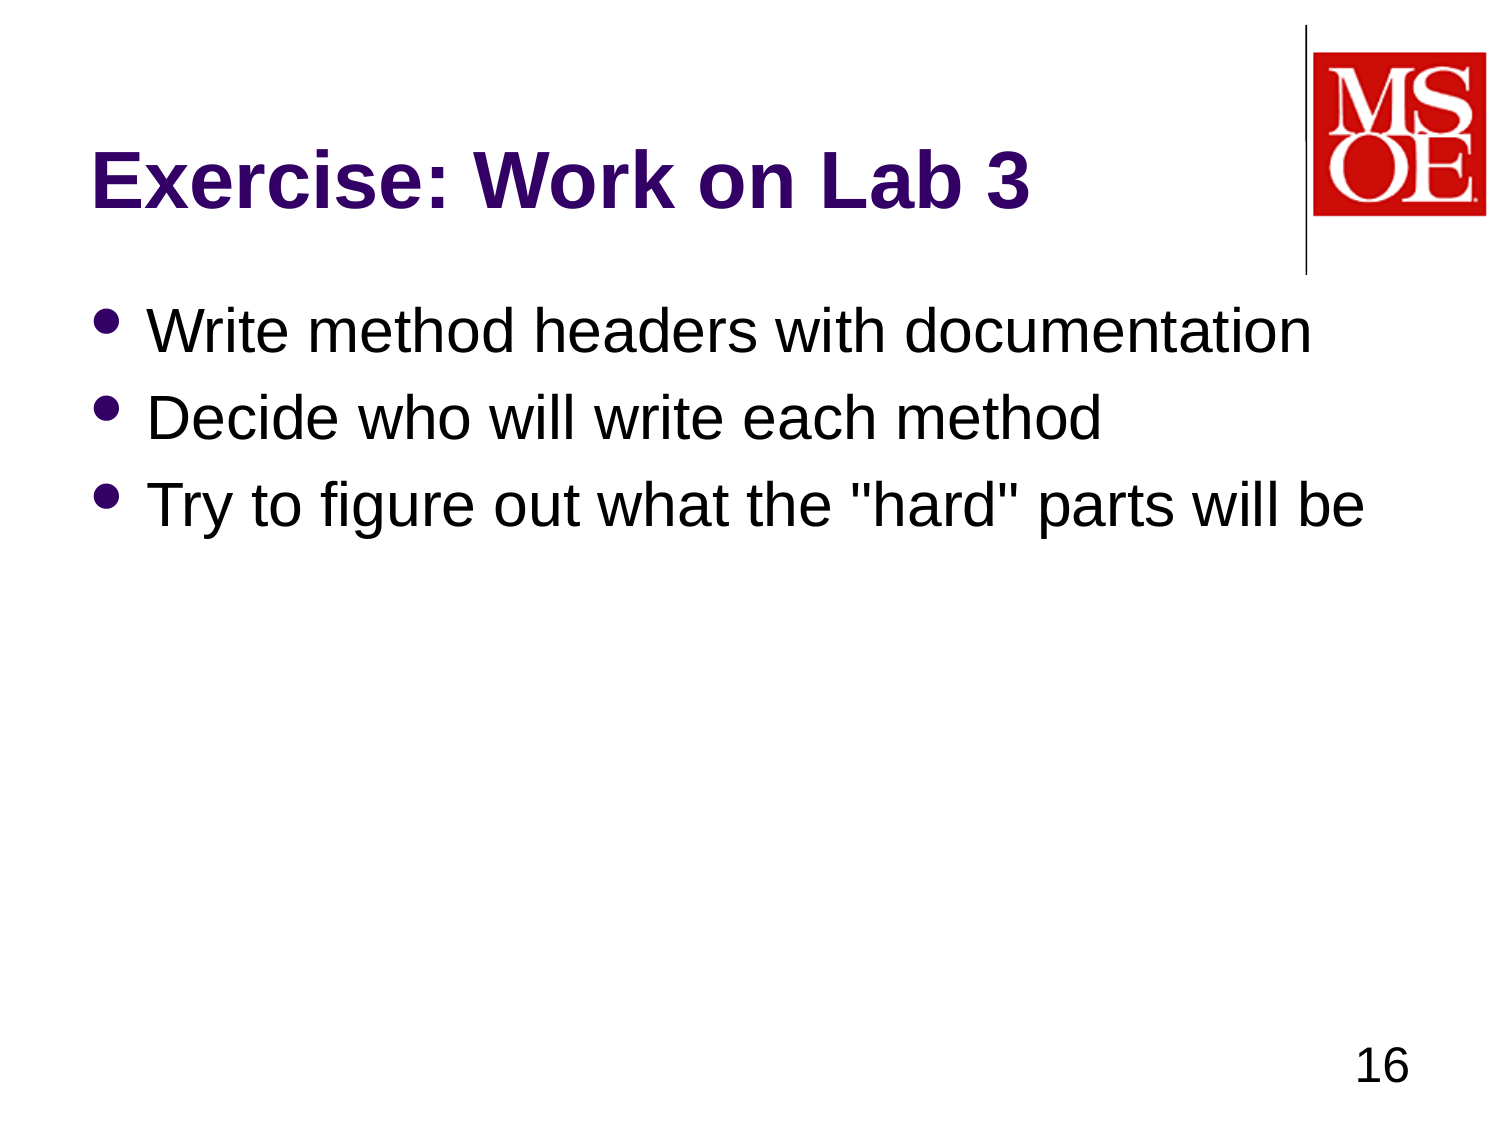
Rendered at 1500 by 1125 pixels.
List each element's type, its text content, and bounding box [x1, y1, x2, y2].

picture [1313, 37, 1488, 232]
list Write method headers with documentation Decide who will write each method Try to figure out what the "hard" parts will be [74, 281, 1426, 1006]
title Exercise: Work on Lab 3 [74, 19, 1313, 233]
slide_number 16 [1074, 1024, 1426, 1101]
